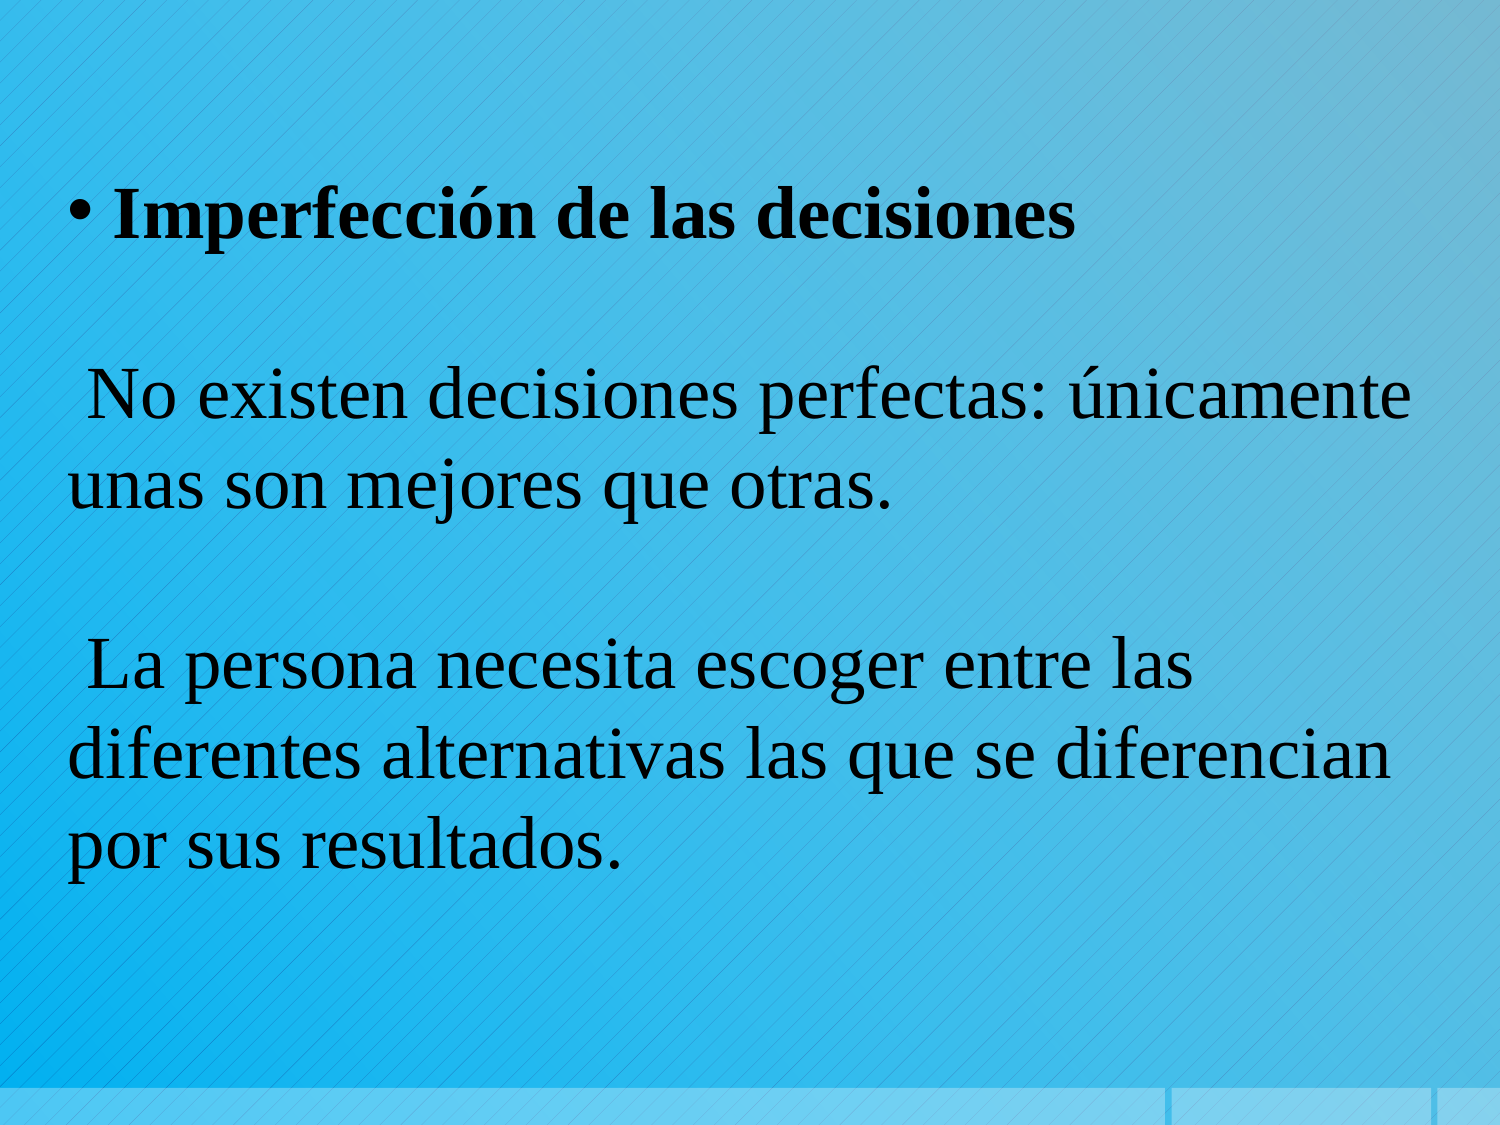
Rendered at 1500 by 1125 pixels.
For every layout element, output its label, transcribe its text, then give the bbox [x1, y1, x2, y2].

text_box Imperfección de las decisiones No existen decisiones perfectas: únicamente unas son mejores que otras. La persona necesita escoger entre las diferentes alternativas las que se diferencian por sus resultados. [53, 66, 1500, 892]
